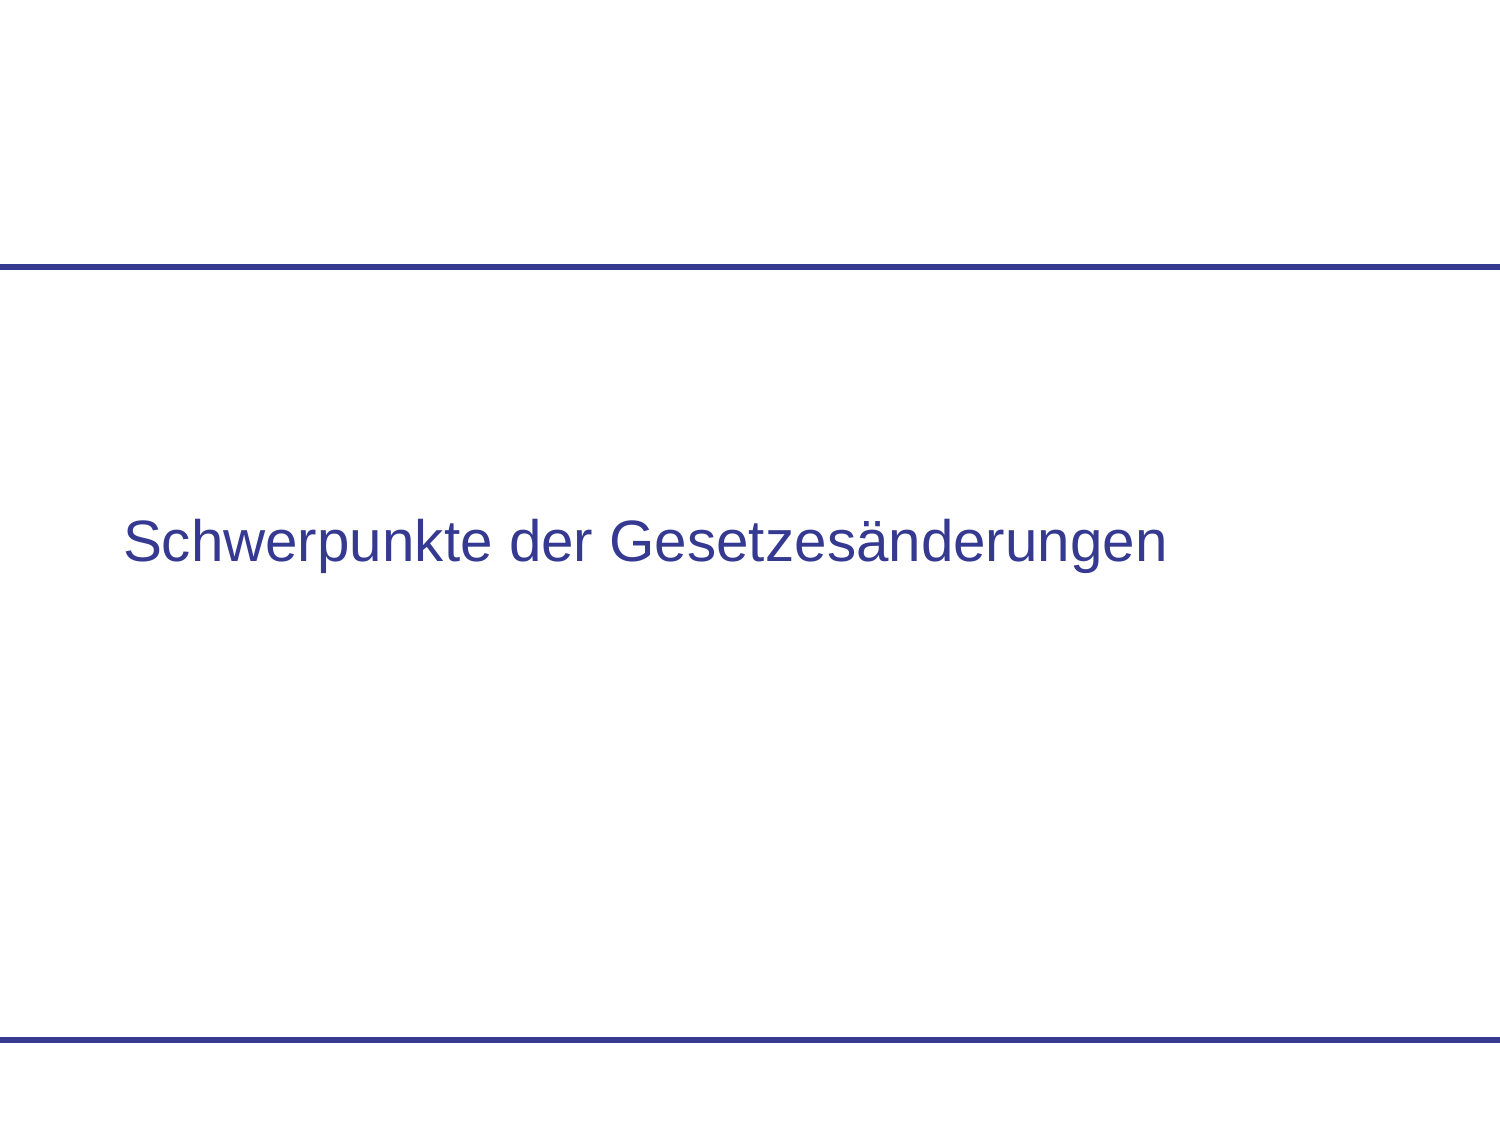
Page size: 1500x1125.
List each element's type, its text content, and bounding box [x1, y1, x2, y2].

title Schwerpunkte der Gesetzesänderungen [13, 496, 1279, 612]
